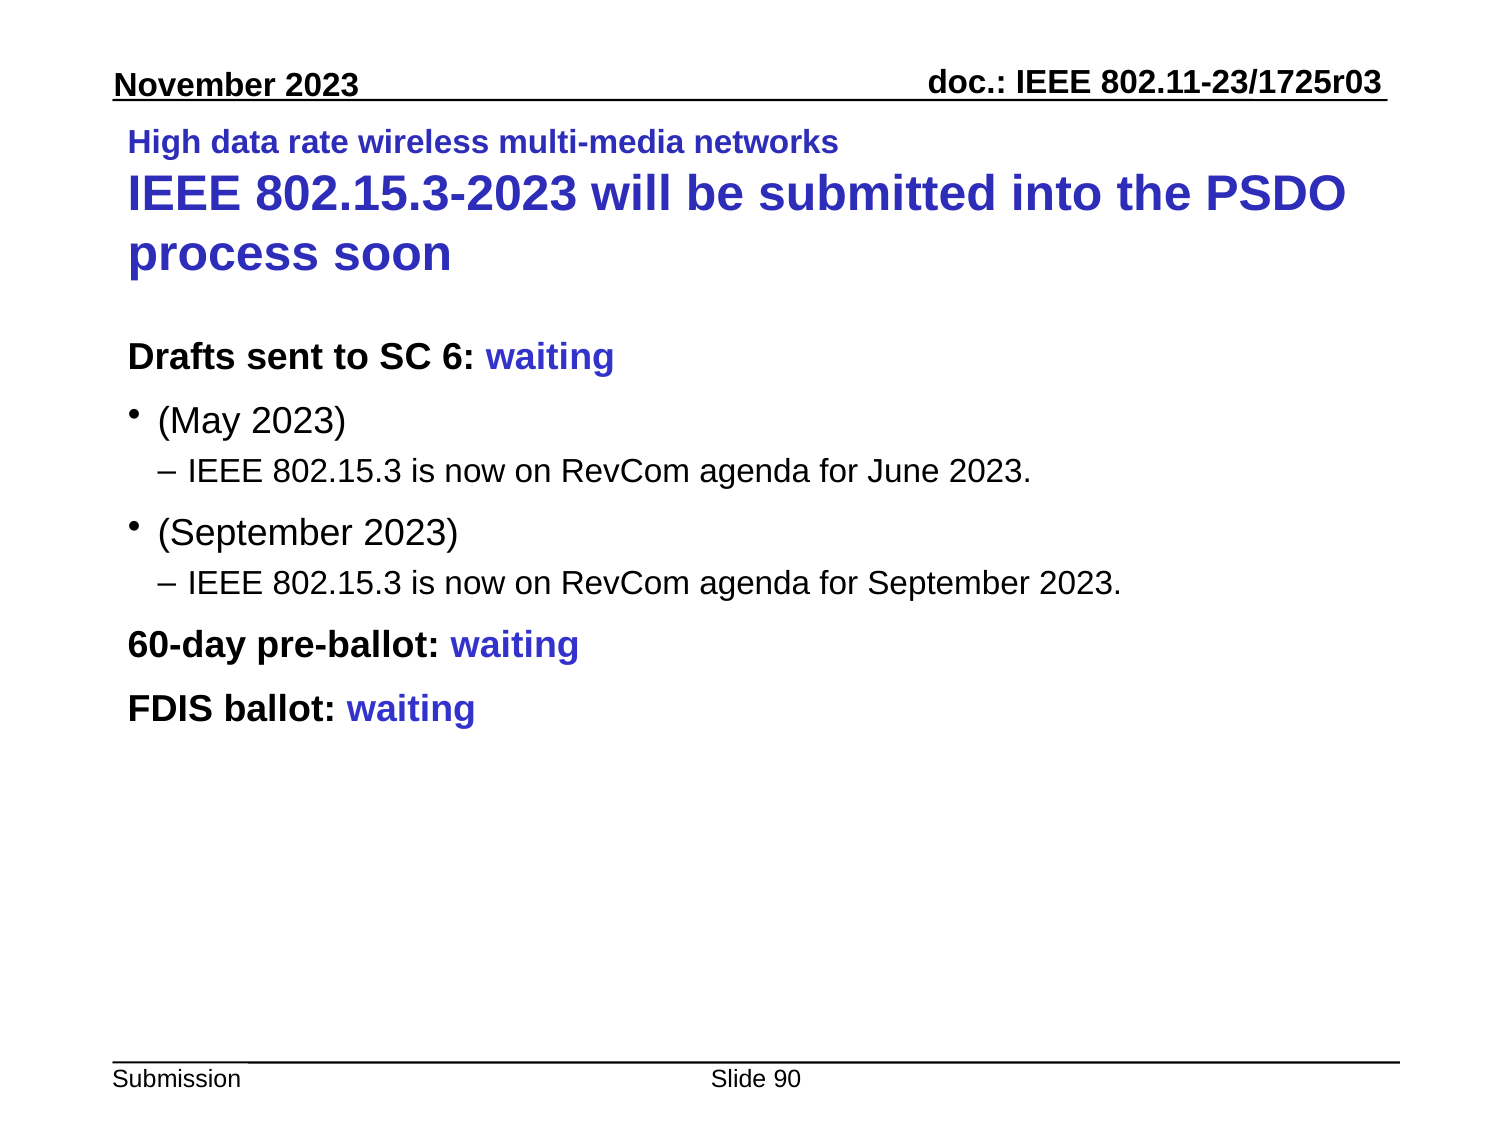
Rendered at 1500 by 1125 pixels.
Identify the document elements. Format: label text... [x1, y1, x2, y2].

title High data rate wireless multi-media networks IEEE 802.15.3-2023 will be submitted into the PSDO process soon [112, 112, 1388, 288]
list Drafts sent to SC 6: waiting (May 2023) IEEE 802.15.3 is now on RevCom agenda for June 2023. (September 2023) IEEE 802.15.3 is now on RevCom agenda for September 2023. 60-day pre-ballot: waiting FDIS ballot: waiting [112, 324, 1388, 1000]
slide_number Slide 90 [709, 1061, 803, 1093]
